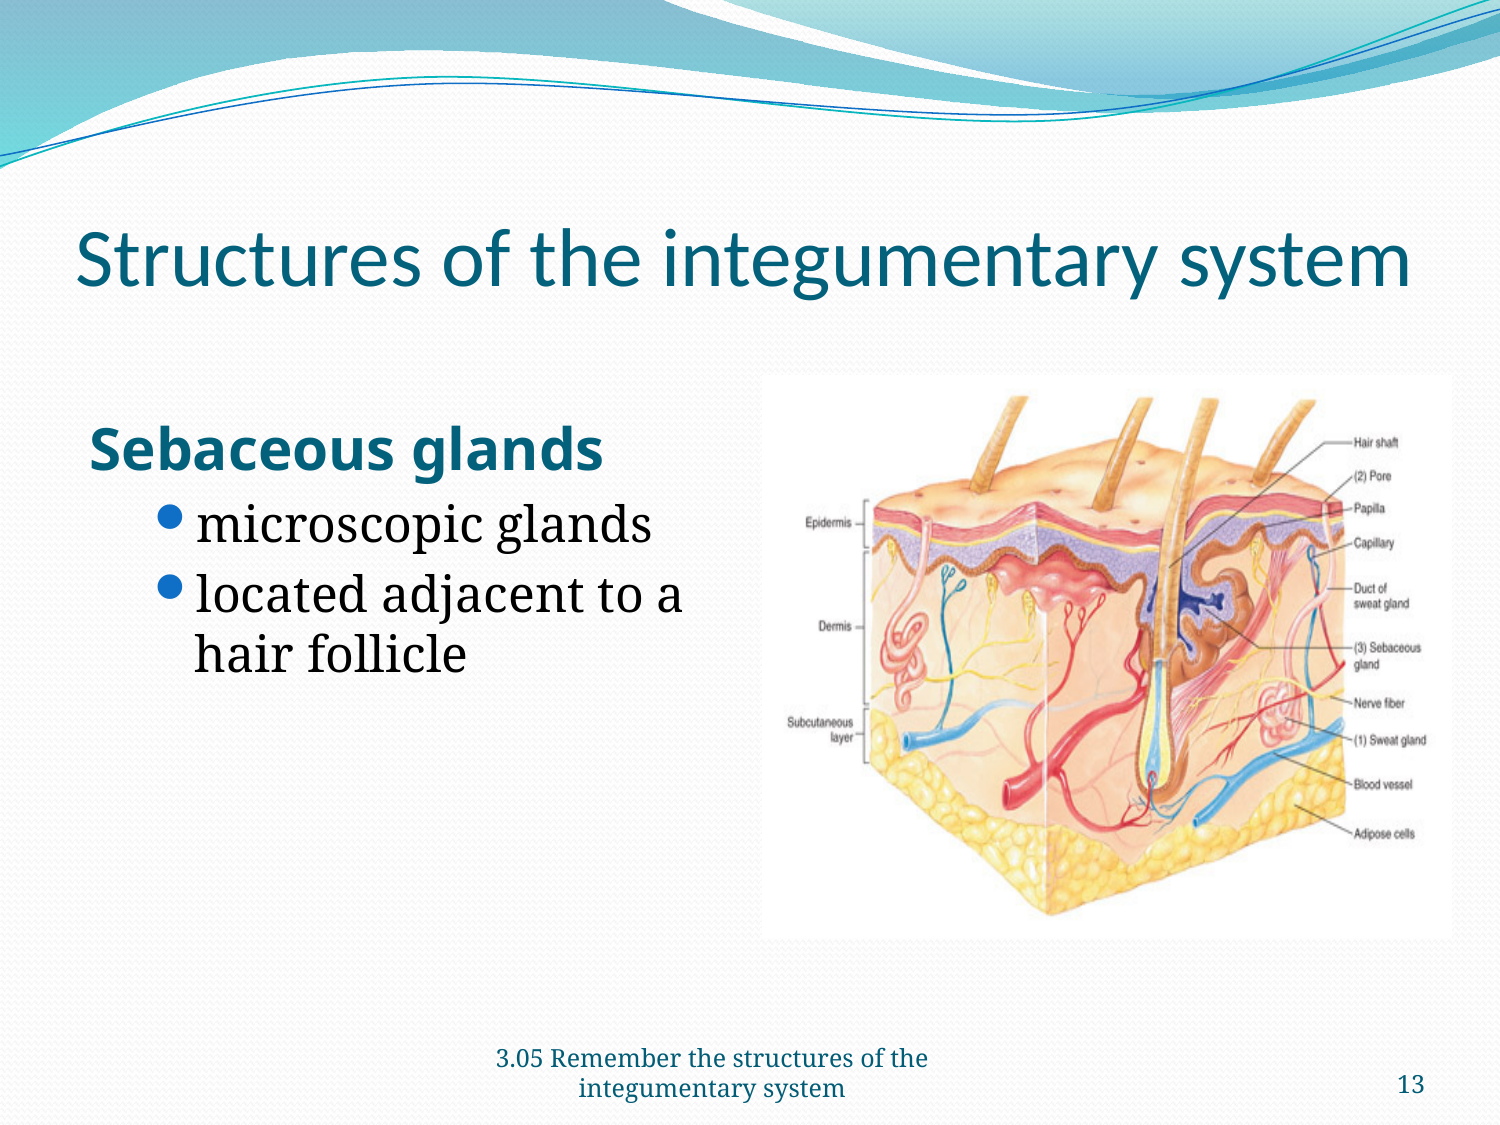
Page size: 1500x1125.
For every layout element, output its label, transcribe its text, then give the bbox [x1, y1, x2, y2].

list Sebaceous glands microscopic glands located adjacent to a hair follicle [75, 412, 738, 1007]
title Structures of the integumentary system [75, 115, 1425, 303]
footer 3.05 Remember the structures of the integumentary system [437, 1042, 988, 1103]
slide_number 13 [1299, 1042, 1425, 1103]
picture [762, 375, 1452, 938]
